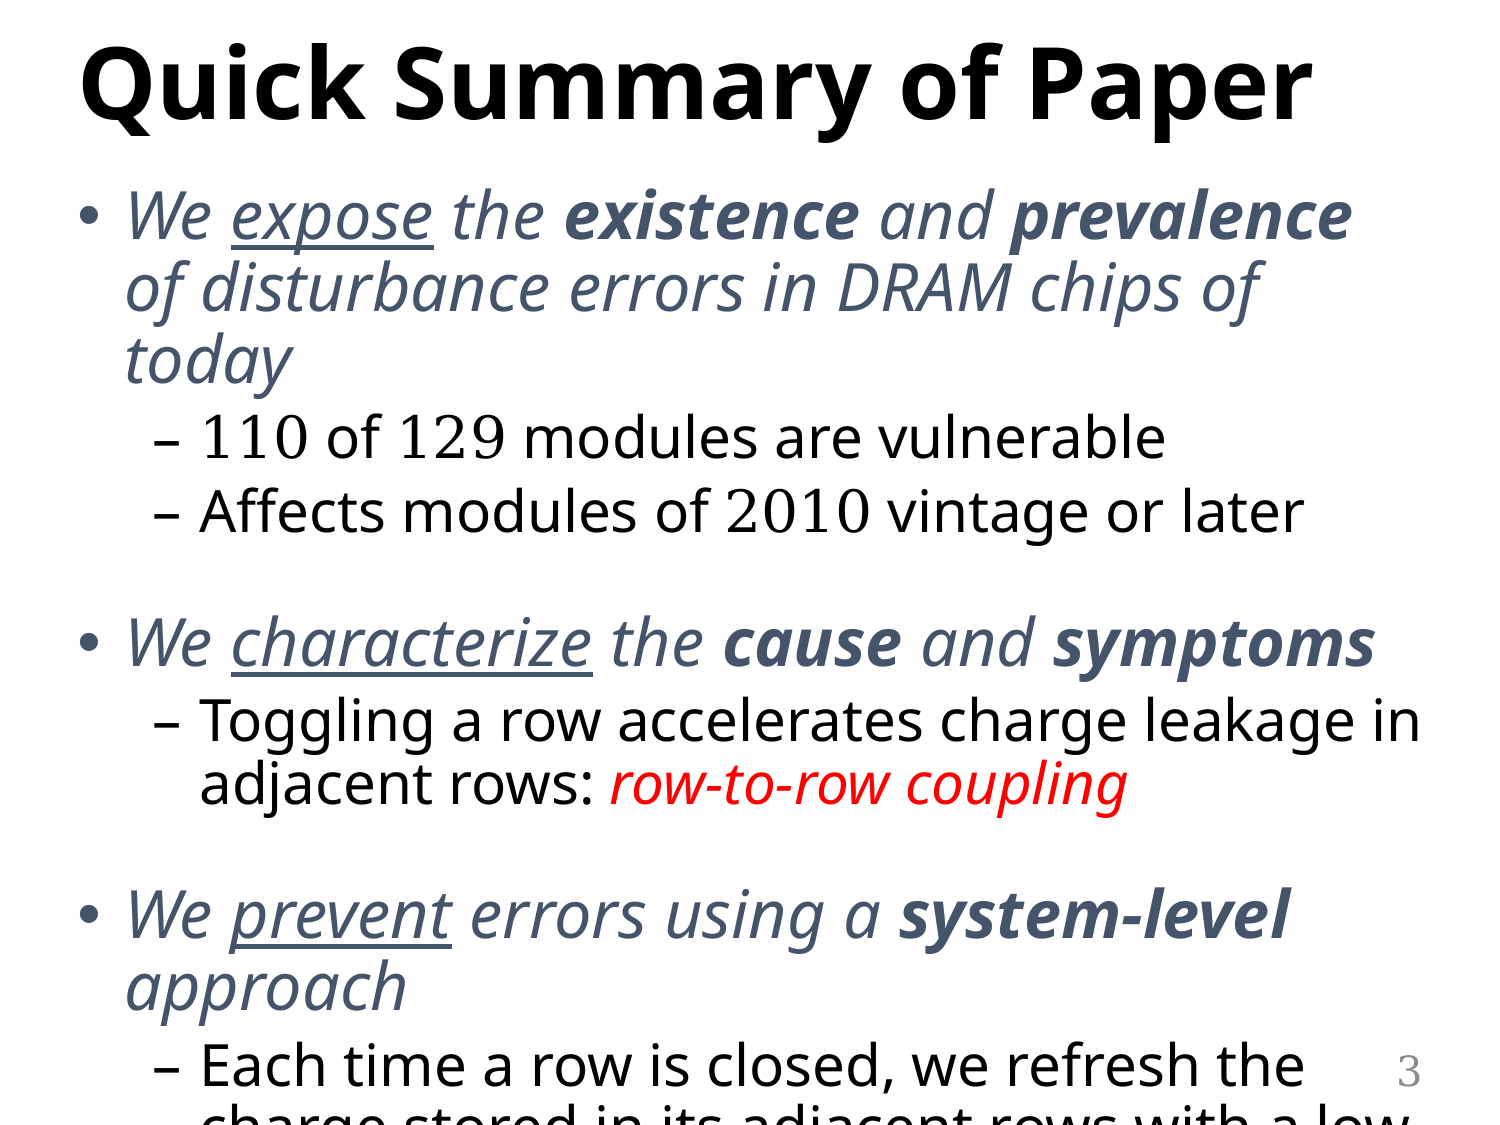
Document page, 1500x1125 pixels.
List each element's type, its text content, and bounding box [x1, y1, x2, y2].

slide_number 3 [1325, 1040, 1438, 1100]
title Quick Summary of Paper [62, 24, 1438, 150]
list We expose the existence and prevalence of disturbance errors in DRAM chips of today 110 of 129 modules are vulnerable Affects modules of 2010 vintage or later We characterize the cause and symptoms Toggling a row accelerates charge leakage in adjacent rows: row-to-row coupling We prevent errors using a system-level approach Each time a row is closed, we refresh the charge stored in its adjacent rows with a low probability [62, 174, 1438, 1100]
